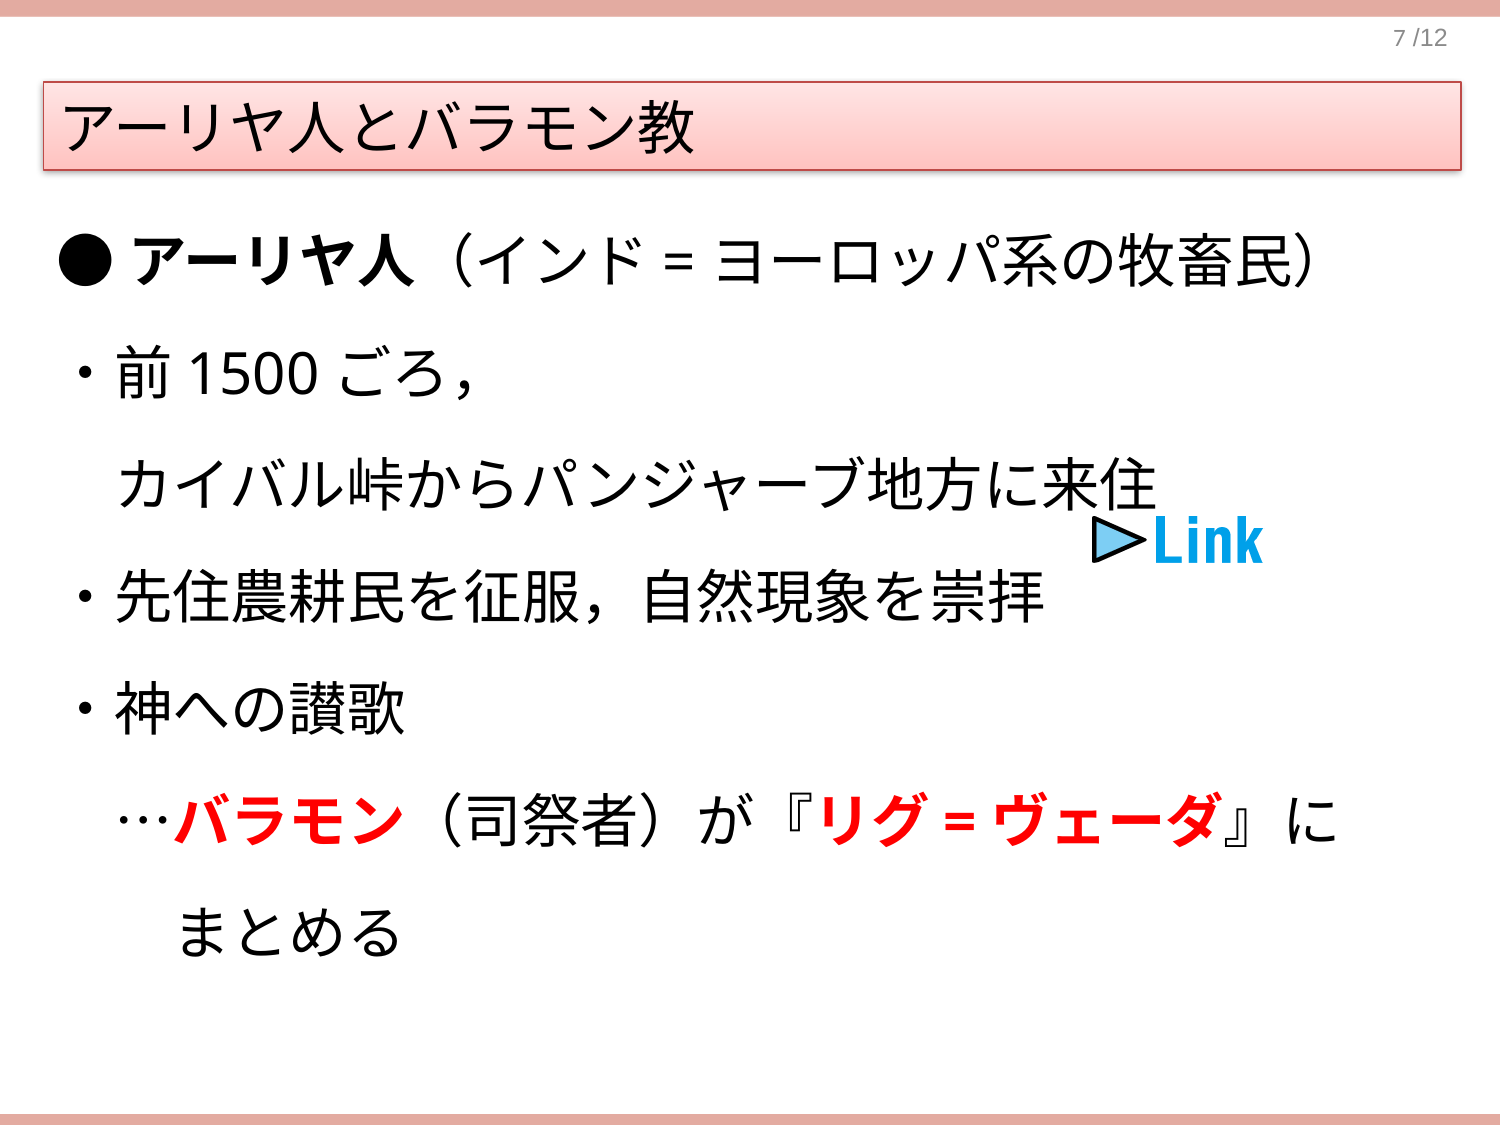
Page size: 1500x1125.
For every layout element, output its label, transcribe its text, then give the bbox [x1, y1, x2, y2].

picture [0, 1114, 1500, 1125]
picture [1247, 516, 1265, 563]
picture [1215, 535, 1221, 563]
picture [1092, 516, 1155, 563]
text_box アーリヤ人とバラモン教 [43, 81, 1462, 171]
picture [0, 0, 1500, 17]
picture [1166, 516, 1237, 563]
text_box ●アーリヤ人（インド=ヨーロッパ系の牧畜民） ・前1500ごろ， カイバル峠からパンジャーブ地方に来住 ・先住農耕民を征服，自然現象を崇拝 ・神への讃歌 …バラモン（司祭者）が『リグ=ヴェーダ』に まとめる [41, 188, 1461, 974]
picture [1247, 552, 1252, 563]
